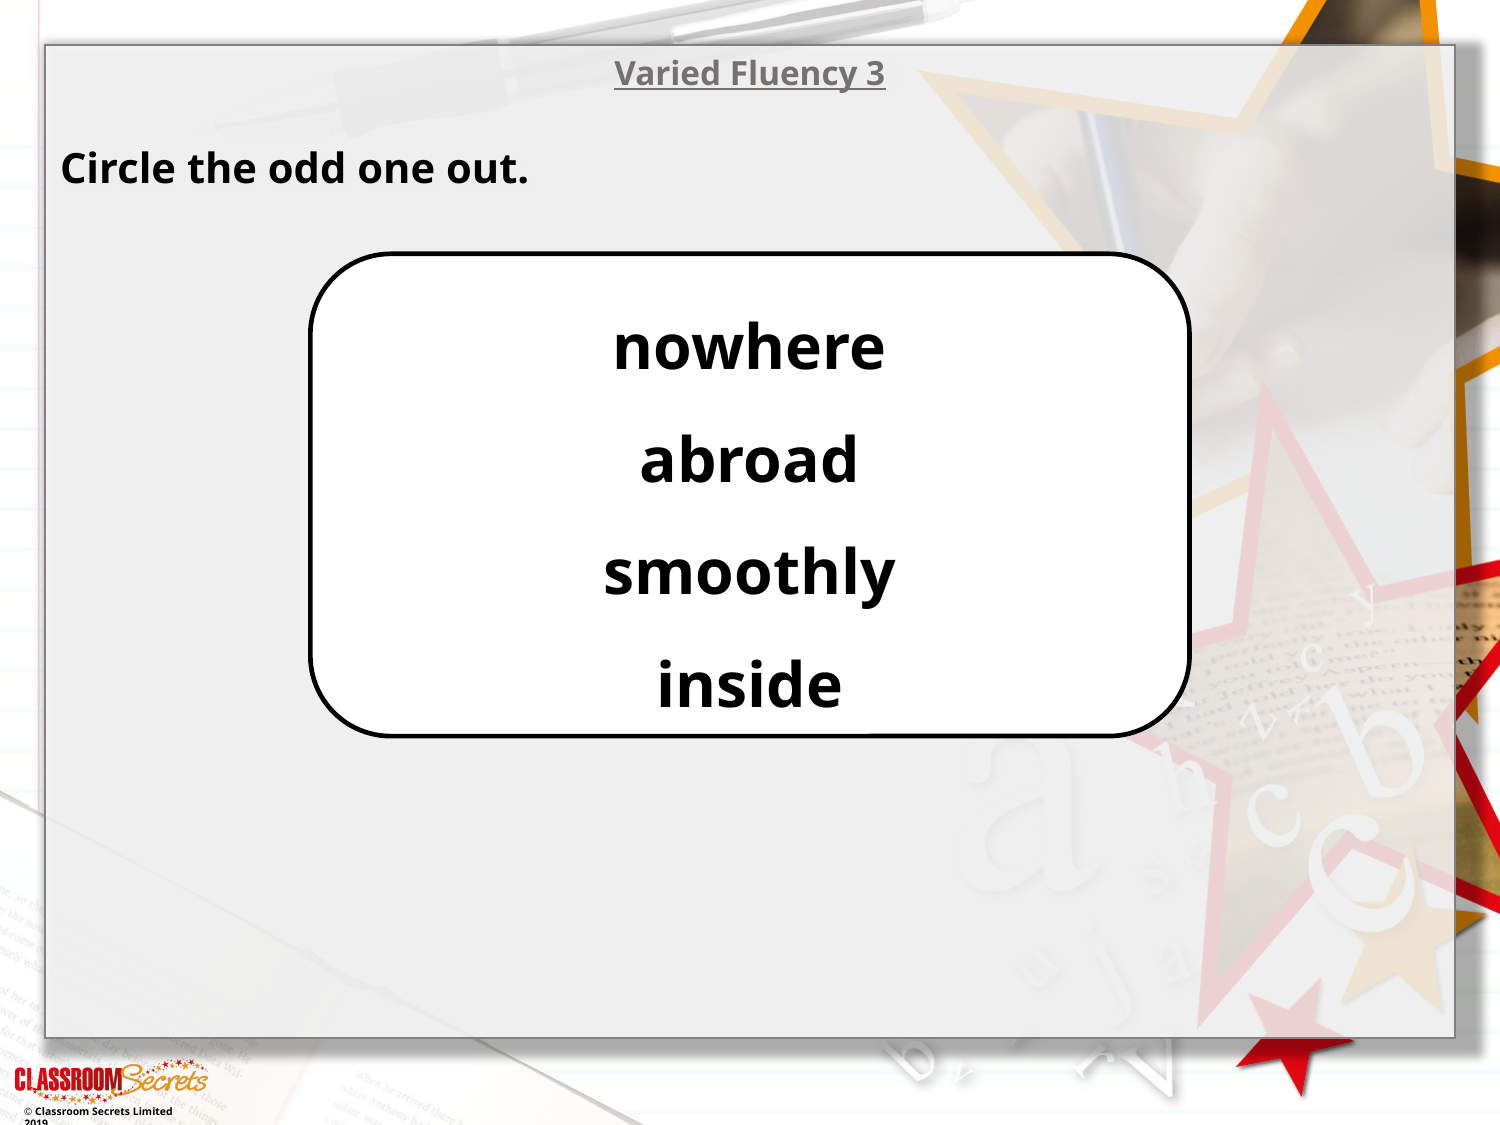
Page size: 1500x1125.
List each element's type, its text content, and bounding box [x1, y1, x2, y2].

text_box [9, 1058, 213, 1125]
text_box Varied Fluency 3 Circle the odd one out. [44, 44, 1456, 1039]
text_box nowhere abroad smoothly inside [309, 252, 1191, 738]
picture [0, 0, 1500, 1125]
